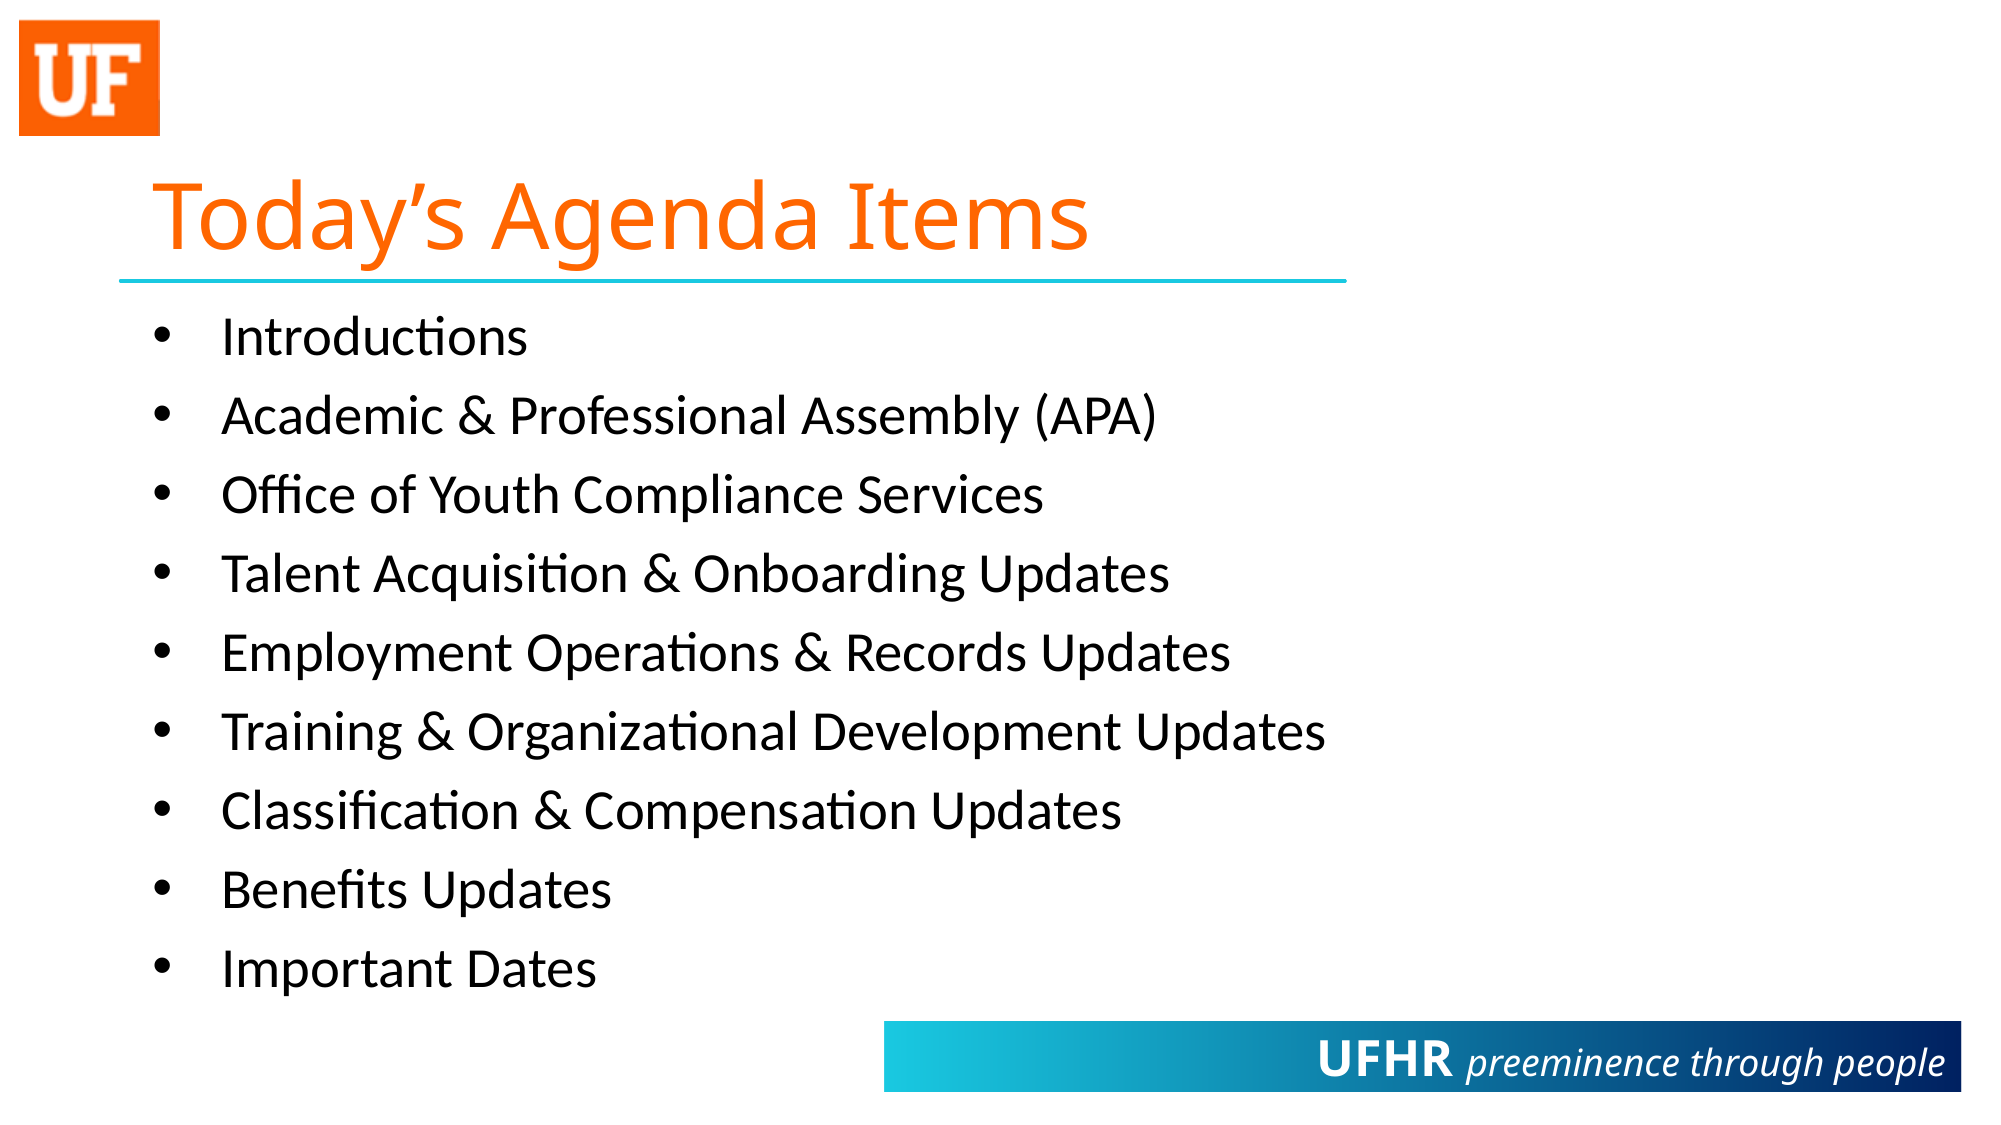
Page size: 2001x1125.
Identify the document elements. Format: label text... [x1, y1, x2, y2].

title Today’s Agenda Items [137, 59, 1863, 278]
list Introductions Academic & Professional Assembly (APA) Office of Youth Compliance Services Talent Acquisition & Onboarding Updates Employment Operations & Records Updates Training & Organizational Development Updates Classification & Compensation Updates Benefits Updates Important Dates [137, 299, 1863, 1014]
picture [19, 19, 160, 136]
text_box UFHR preeminence through people [883, 1021, 1962, 1093]
